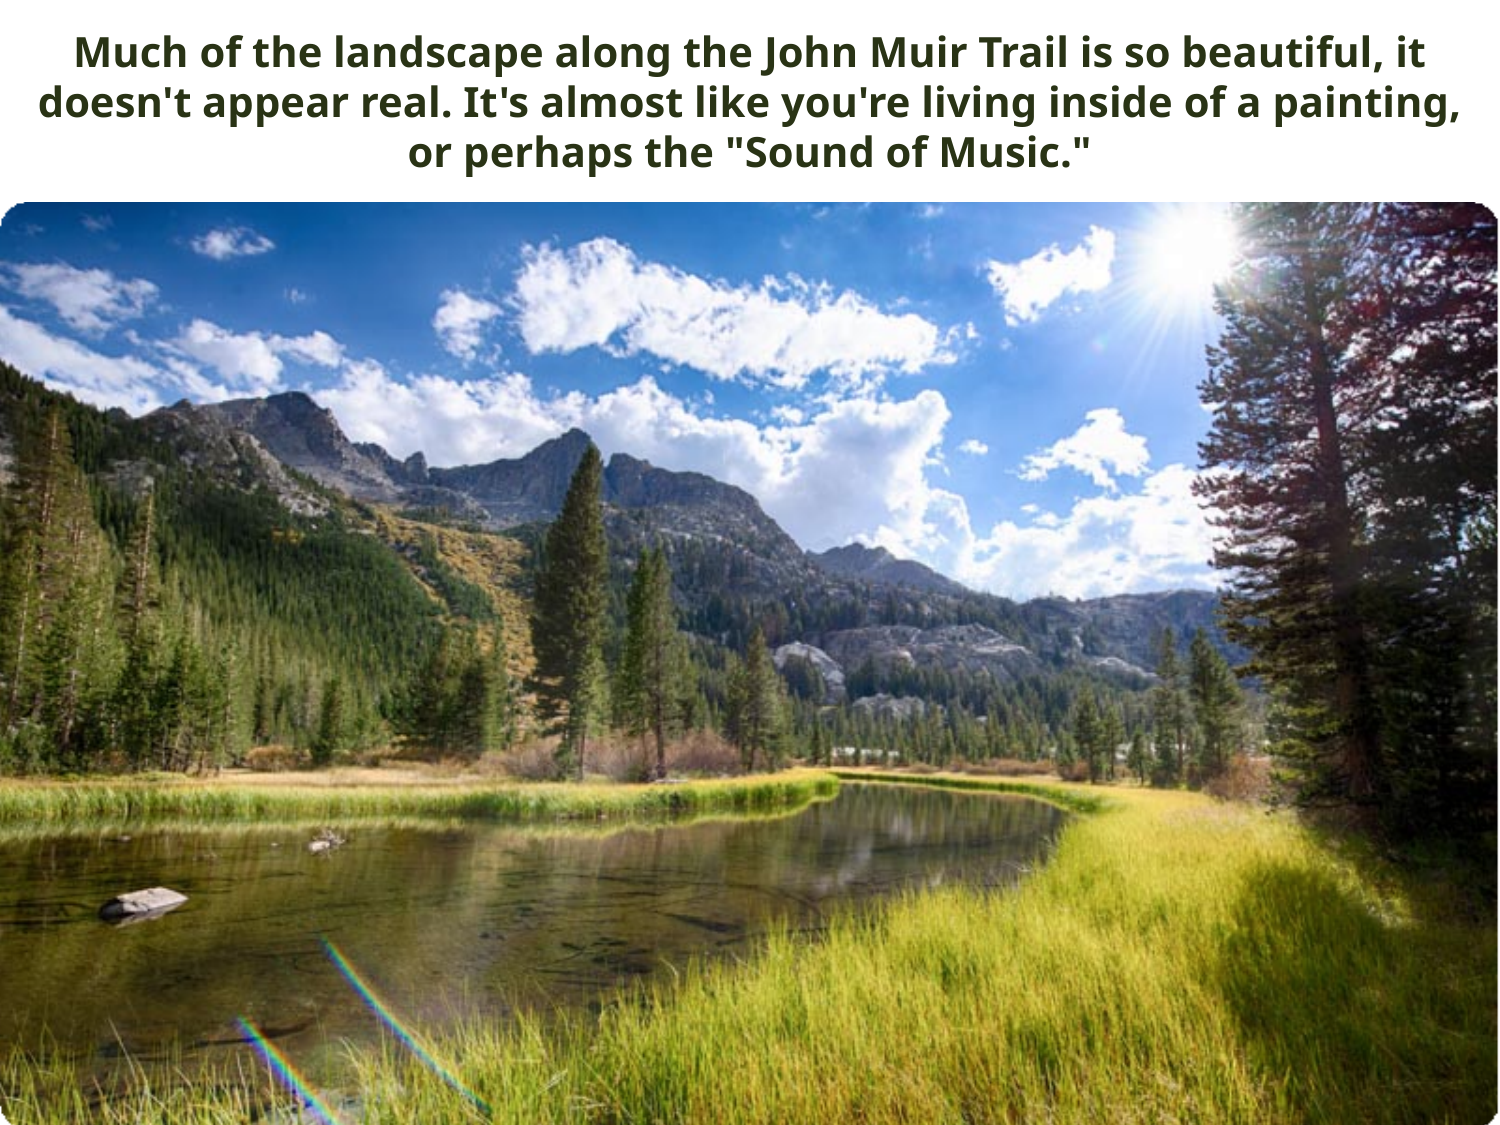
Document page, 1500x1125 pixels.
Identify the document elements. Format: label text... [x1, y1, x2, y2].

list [0, 201, 1500, 1125]
title Much of the landscape along the John Muir Trail is so beautiful, it doesn't appear real. It's almost like you're living inside of a painting, or perhaps the "Sound of Music." [0, 0, 1500, 201]
